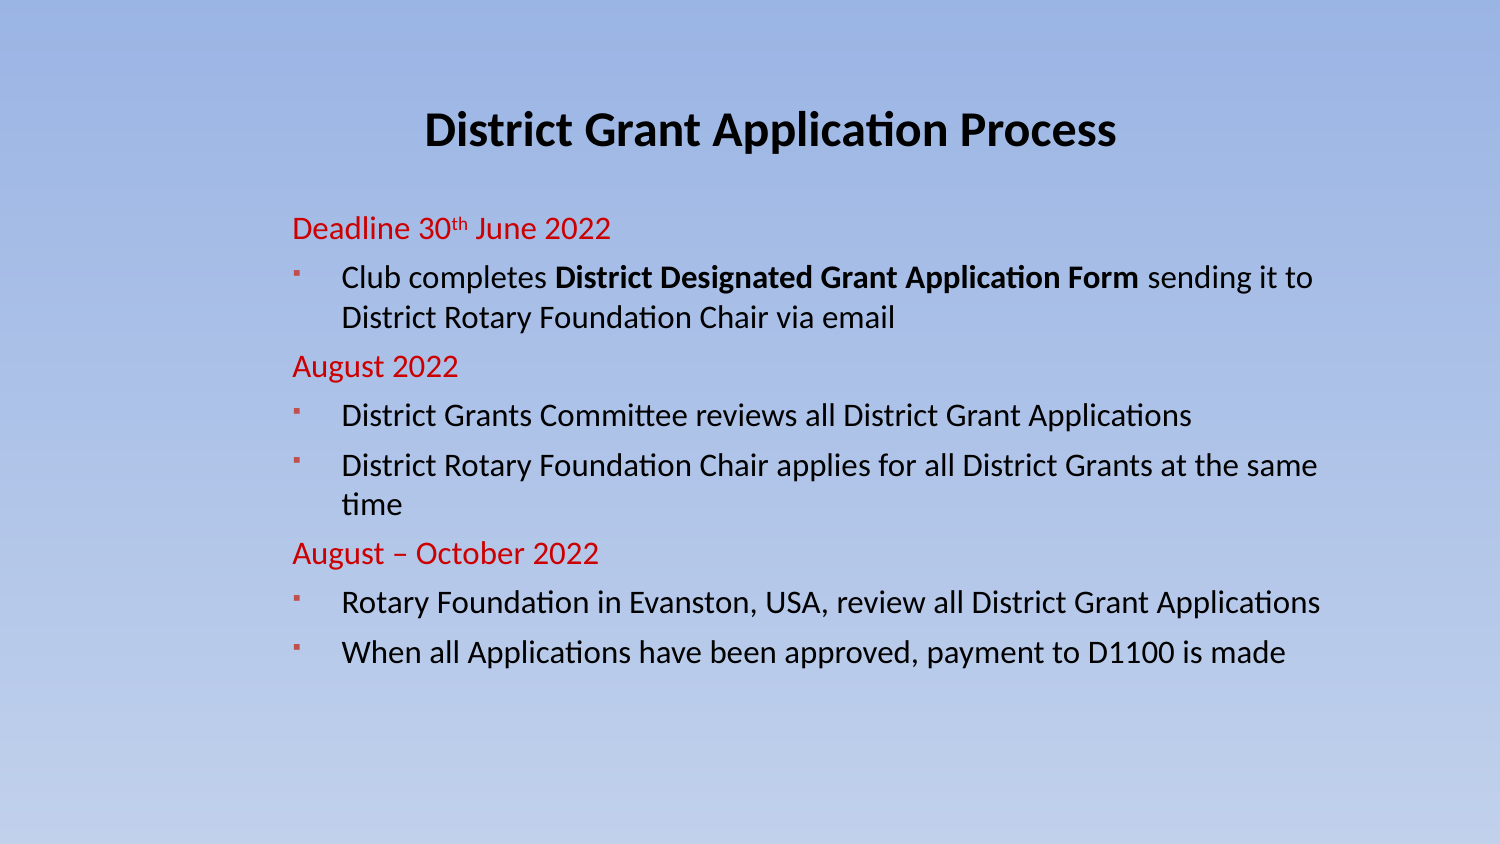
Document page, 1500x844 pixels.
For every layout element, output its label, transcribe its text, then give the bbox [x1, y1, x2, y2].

text_box District Grant Application Process [101, 0, 1440, 164]
text_box Deadline 30th June 2022 Club completes District Designated Grant Application Form sending it to District Rotary Foundation Chair via email August 2022 District Grants Committee reviews all District Grant Applications District Rotary Foundation Chair applies for all District Grants at the same time August – October 2022 Rotary Foundation in Evanston, USA, review all District Grant Applications When all Applications have been approved, payment to D1100 is made [277, 150, 1347, 741]
